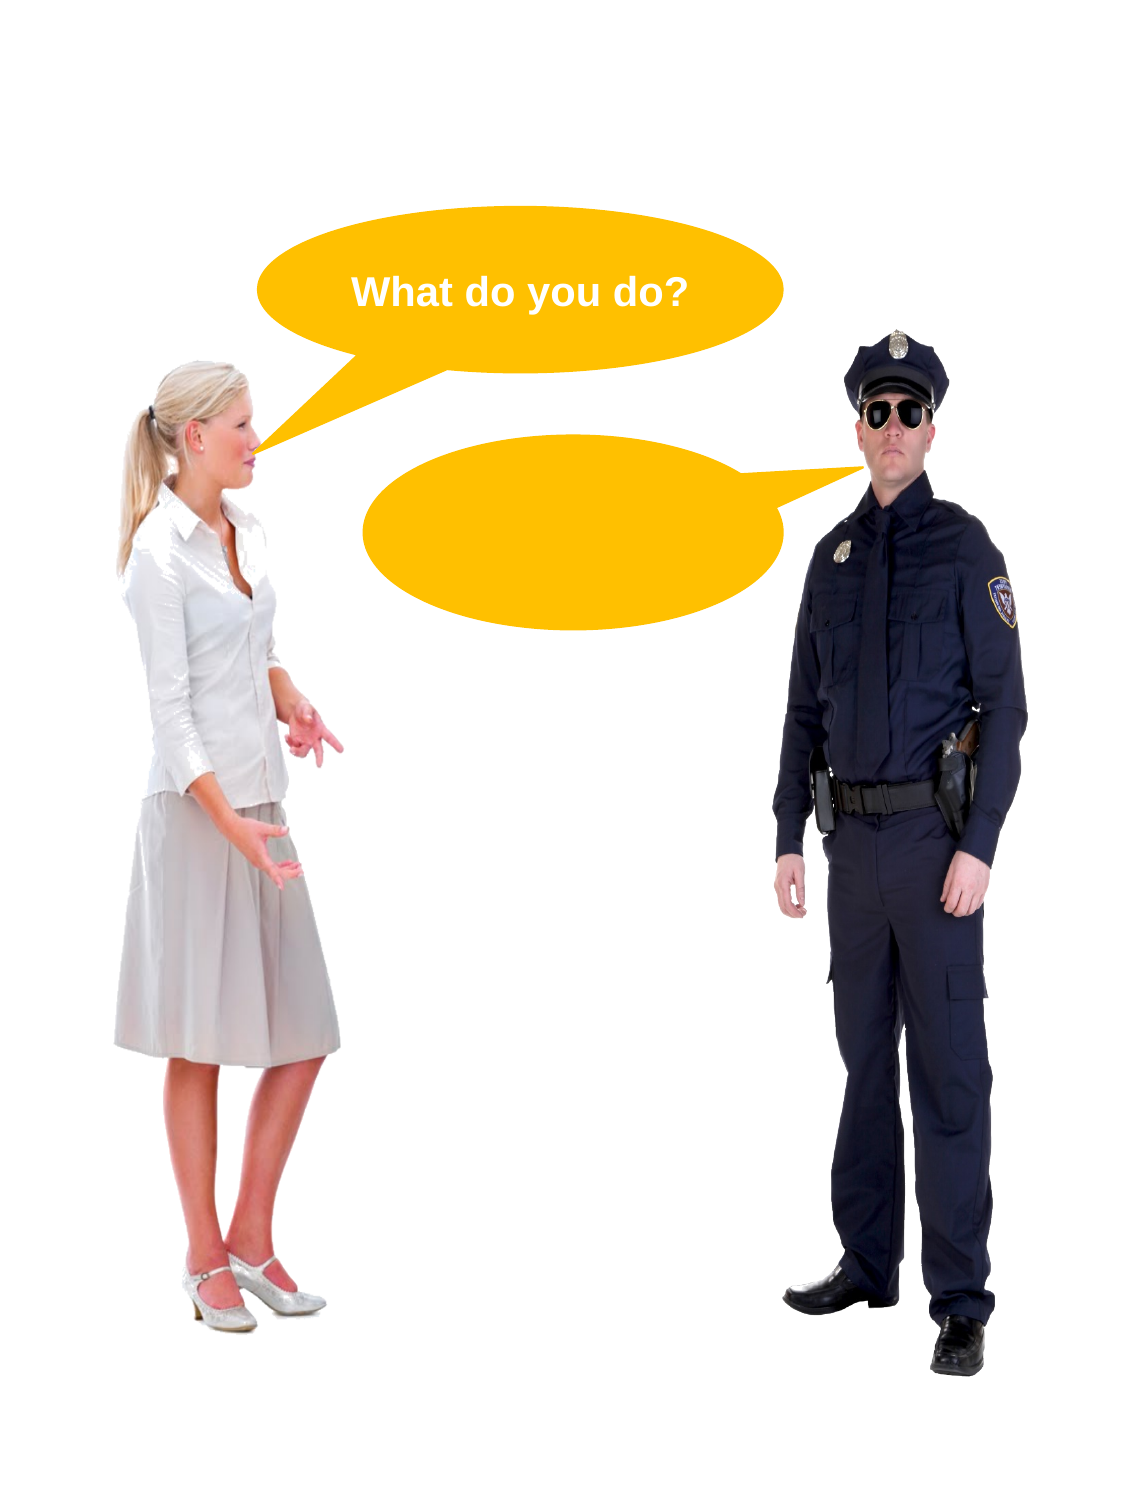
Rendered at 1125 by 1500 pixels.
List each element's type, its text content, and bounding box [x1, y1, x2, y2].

picture [107, 272, 350, 1346]
picture [740, 316, 1054, 1391]
text_box What do you do? [262, 205, 784, 413]
text_box [362, 434, 740, 631]
